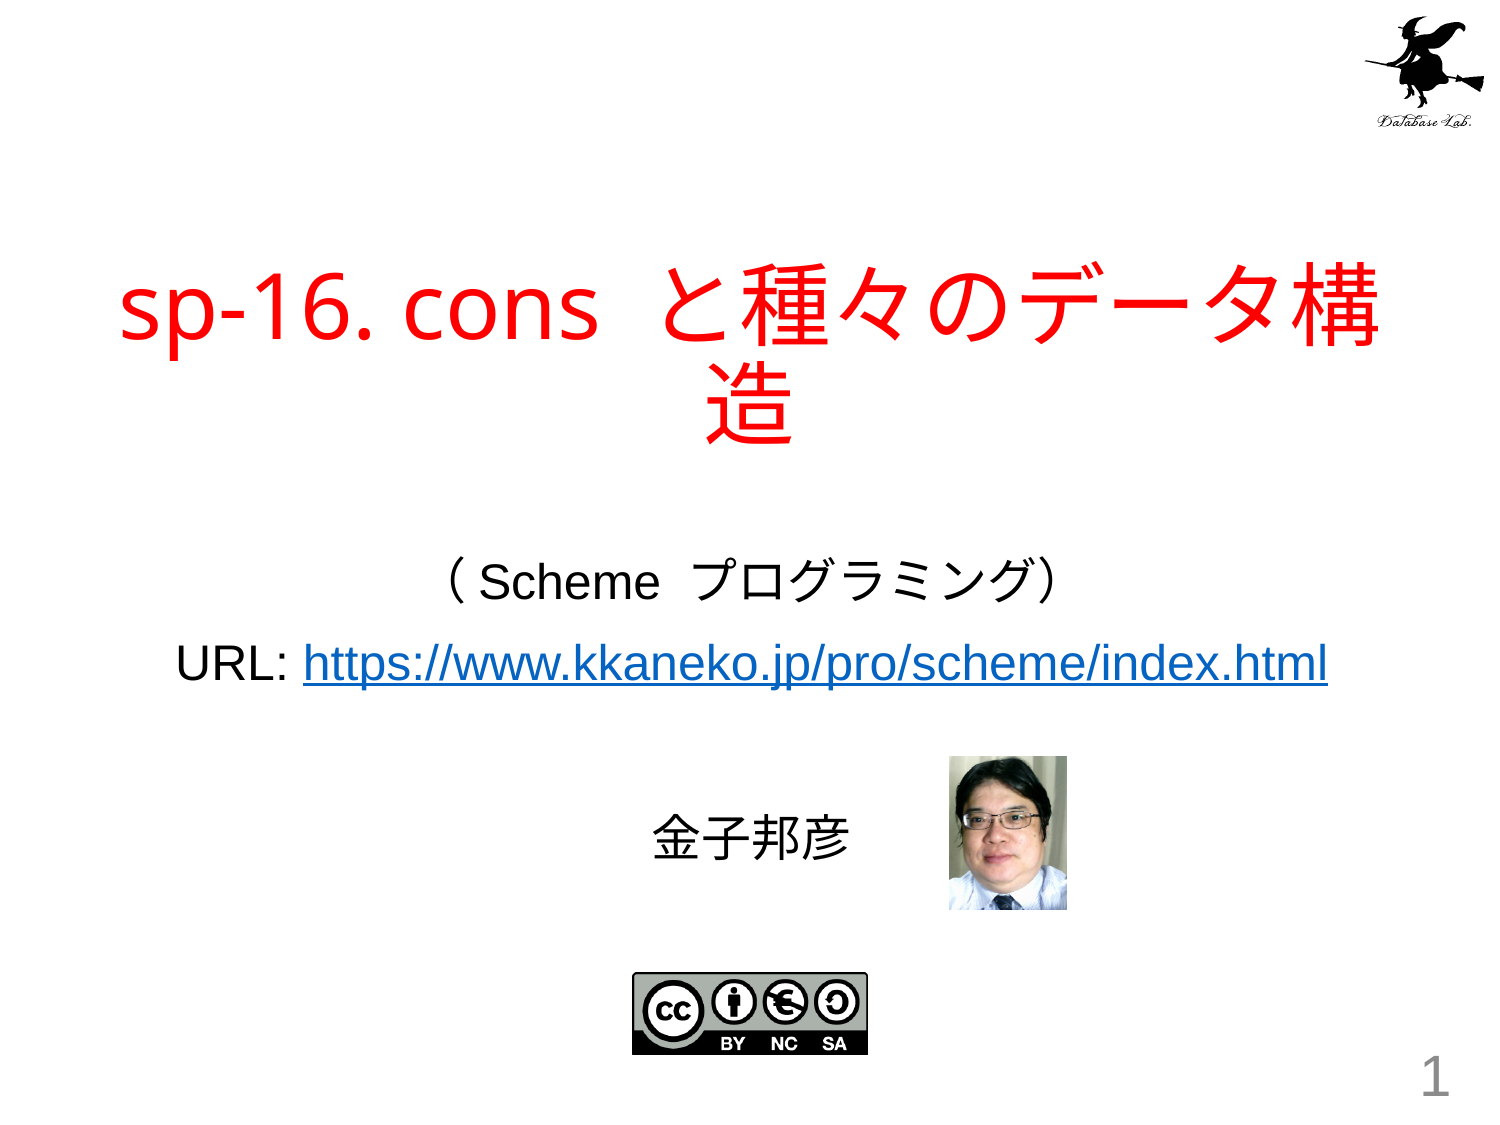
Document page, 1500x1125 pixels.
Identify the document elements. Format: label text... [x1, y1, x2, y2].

subtitle （Scheme プログラミング） URL: https://www.kkaneko.jp/pro/scheme/index.html [73, 541, 1430, 789]
title sp-16. cons と種々のデータ構造 [73, 184, 1427, 541]
picture [632, 972, 868, 1055]
slide_number 1 [1129, 1042, 1467, 1103]
picture [1362, 14, 1486, 130]
text_box 金子邦彦 [635, 798, 868, 875]
picture [949, 756, 1067, 911]
